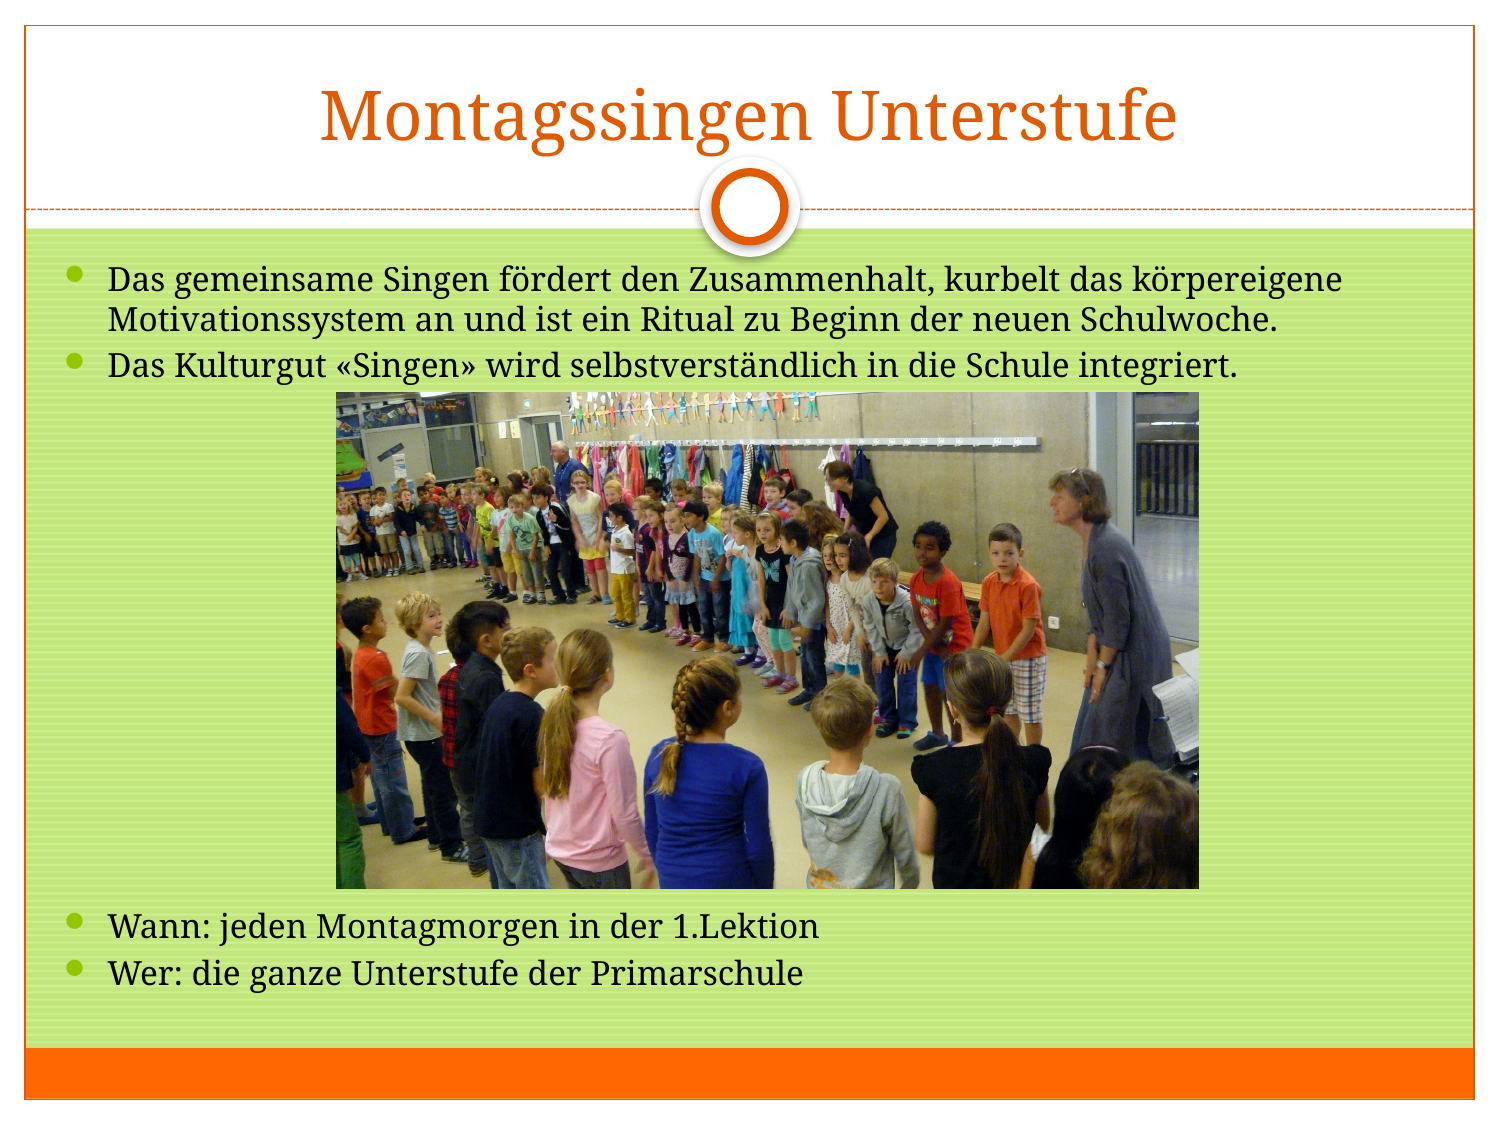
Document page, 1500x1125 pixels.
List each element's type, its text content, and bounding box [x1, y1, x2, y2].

title Montagssingen Unterstufe [49, 37, 1450, 162]
list Das gemeinsame Singen fördert den Zusammenhalt, kurbelt das körpereigene Motivationssystem an und ist ein Ritual zu Beginn der neuen Schulwoche. Das Kulturgut «Singen» wird selbstverständlich in die Schule integriert. Wann: jeden Montagmorgen in der 1.Lektion Wer: die ganze Unterstufe der Primarschule [49, 250, 1445, 1001]
picture [336, 391, 1200, 889]
